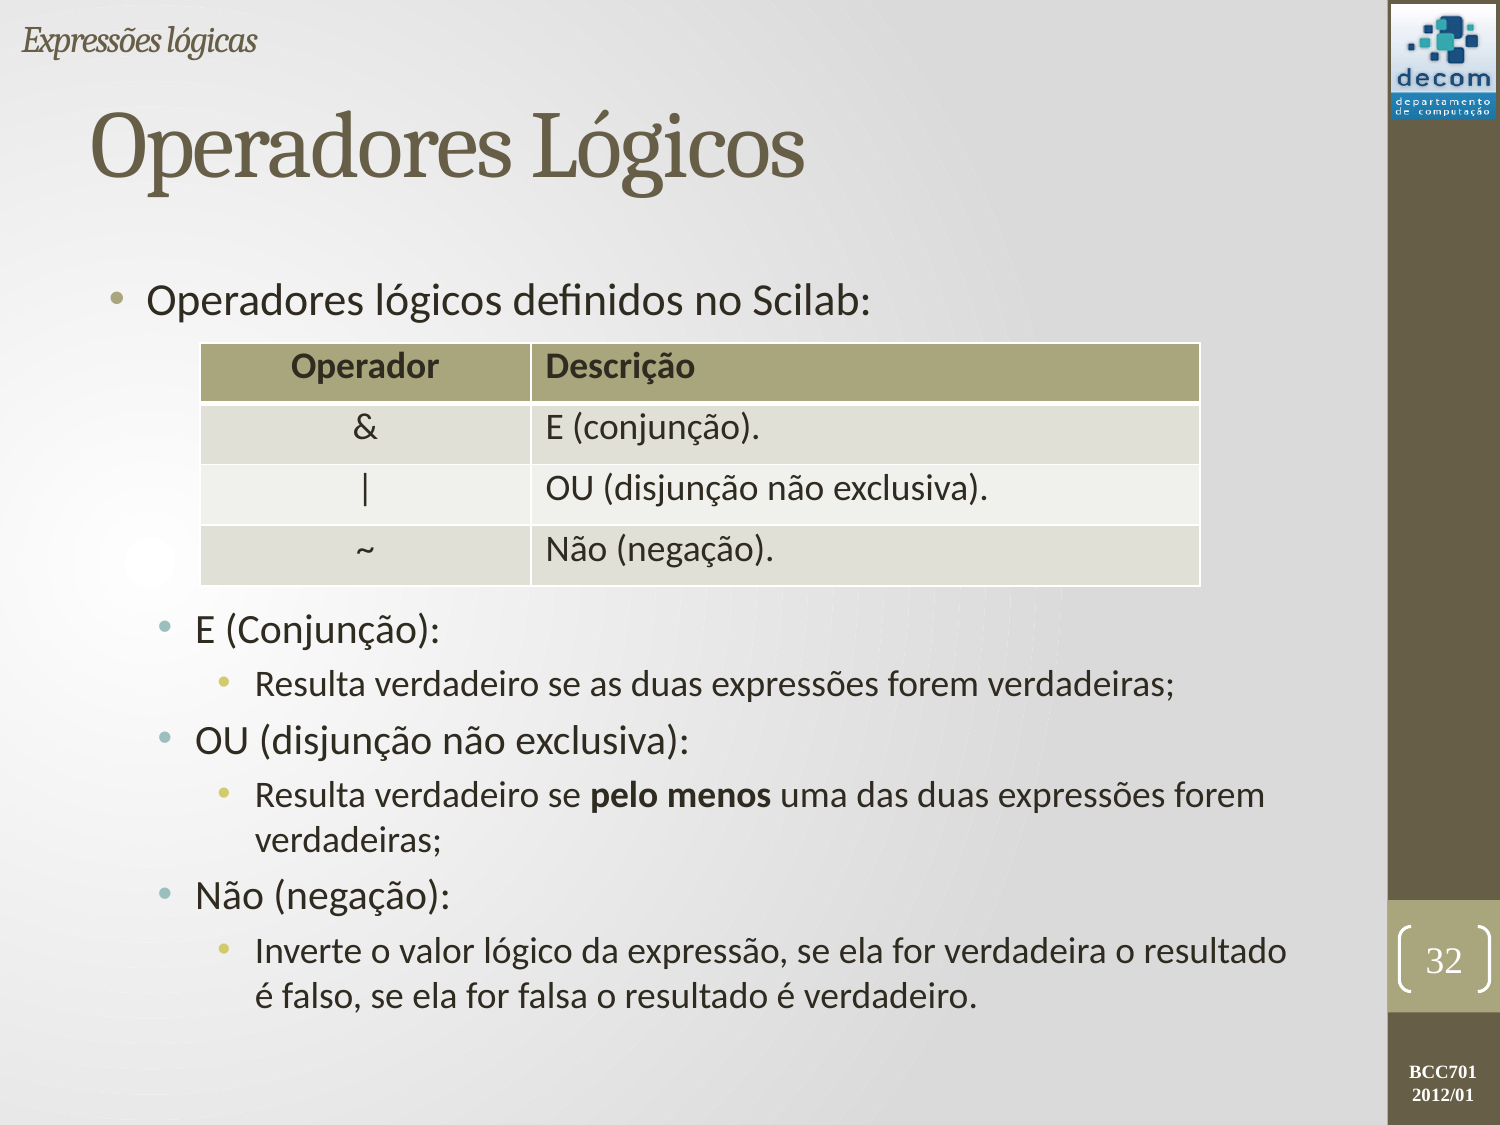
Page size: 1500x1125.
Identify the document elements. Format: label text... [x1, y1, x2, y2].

table_cell E (conjunção). [532, 406, 1199, 464]
title Operadores Lógicos [75, 45, 1325, 233]
table_cell | [201, 465, 530, 524]
table_header Operador [201, 344, 530, 401]
table_header Descrição [532, 344, 1199, 401]
table_cell Não (negação). [532, 526, 1199, 585]
list Operadores lógicos definidos no Scilab: E (Conjunção): Resulta verdadeiro se as duas expressões forem verdadeiras; OU (disjunção não exclusiva): Resulta verdadeiro se pelo menos uma das duas expressões forem verdadeiras; Não (negação): Inverte o valor lógico da expressão, se ela for verdadeira o resultado é falso, se ela for falsa o resultado é verdadeiro. [75, 262, 1325, 1050]
text_box Expressões lógicas [6, 11, 1255, 63]
table_cell & [201, 406, 530, 464]
table_cell ~ [201, 526, 530, 585]
picture [1391, 4, 1496, 119]
slide_number 32 [1397, 924, 1492, 994]
table_cell OU (disjunção não exclusiva). [532, 465, 1199, 524]
